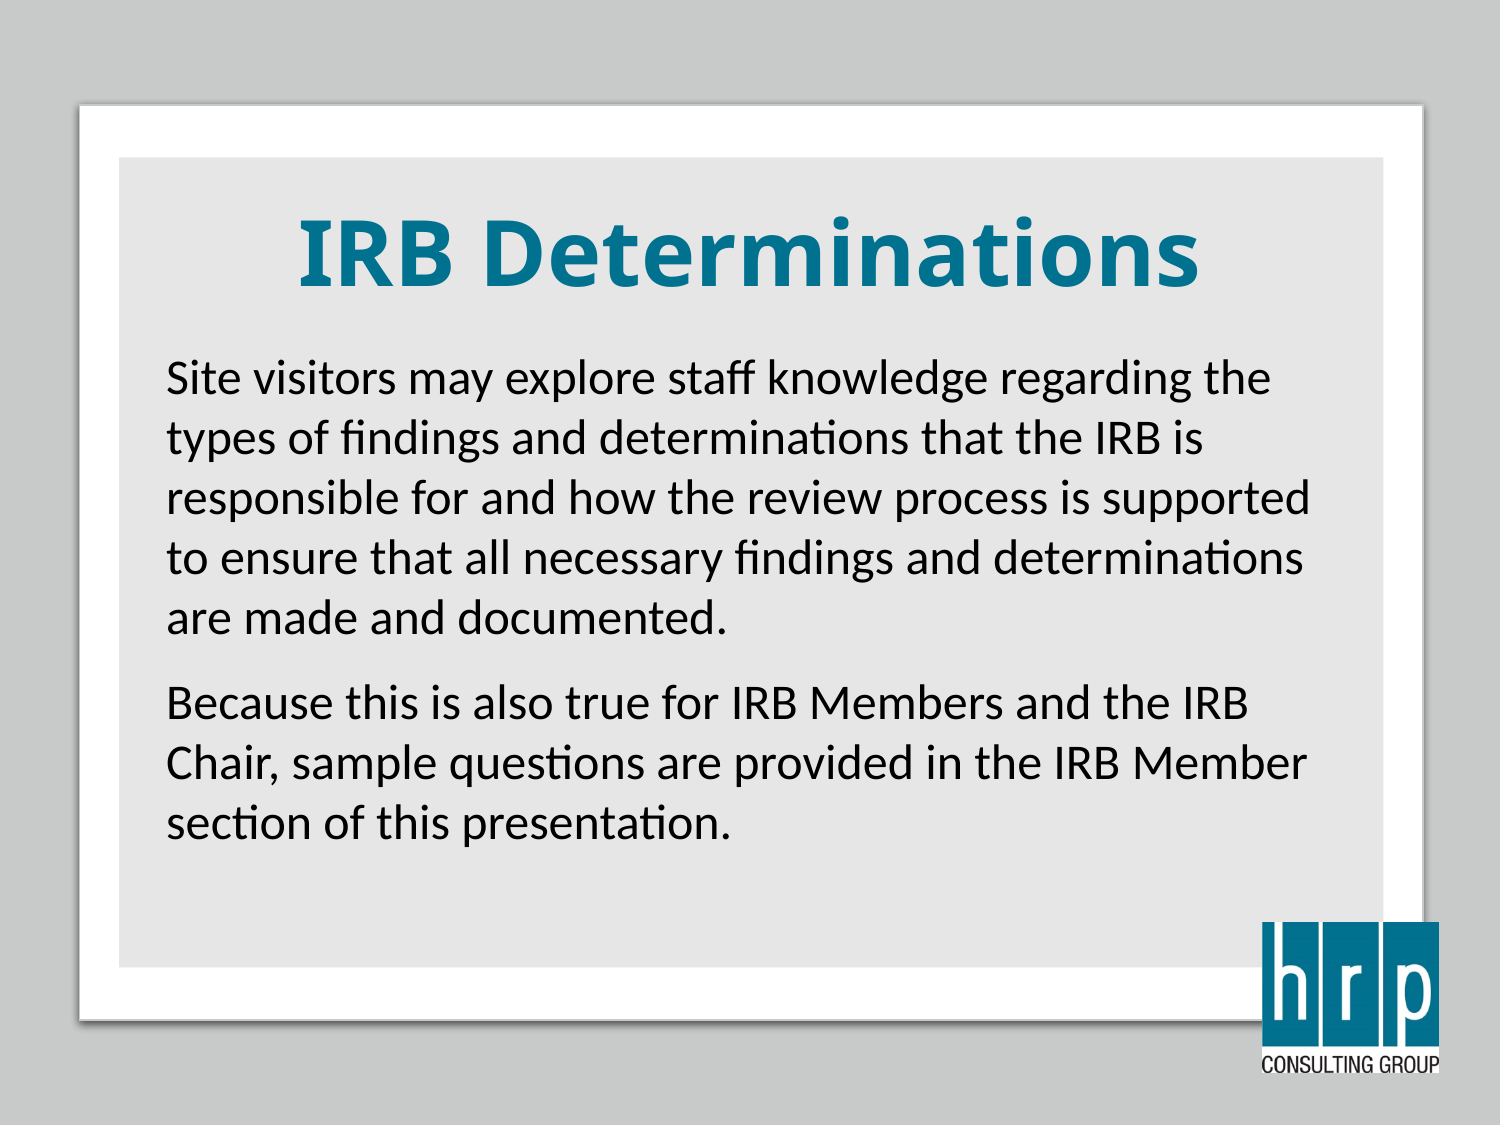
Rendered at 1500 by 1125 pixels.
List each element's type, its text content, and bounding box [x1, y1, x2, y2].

picture [1342, 966, 1362, 1020]
text_box [79, 104, 1424, 1021]
title IRB Determinations [160, 180, 1340, 314]
picture [1262, 922, 1439, 1073]
list Site visitors may explore staff knowledge regarding the types of findings and determinations that the IRB is responsible for and how the review process is supported to ensure that all necessary findings and determinations are made and documented. Because this is also true for IRB Members and the IRB Chair, sample questions are provided in the IRB Member section of this presentation. [151, 337, 1349, 981]
picture [1275, 922, 1306, 1020]
text_box [118, 156, 1385, 968]
text_box [0, 0, 1500, 1125]
